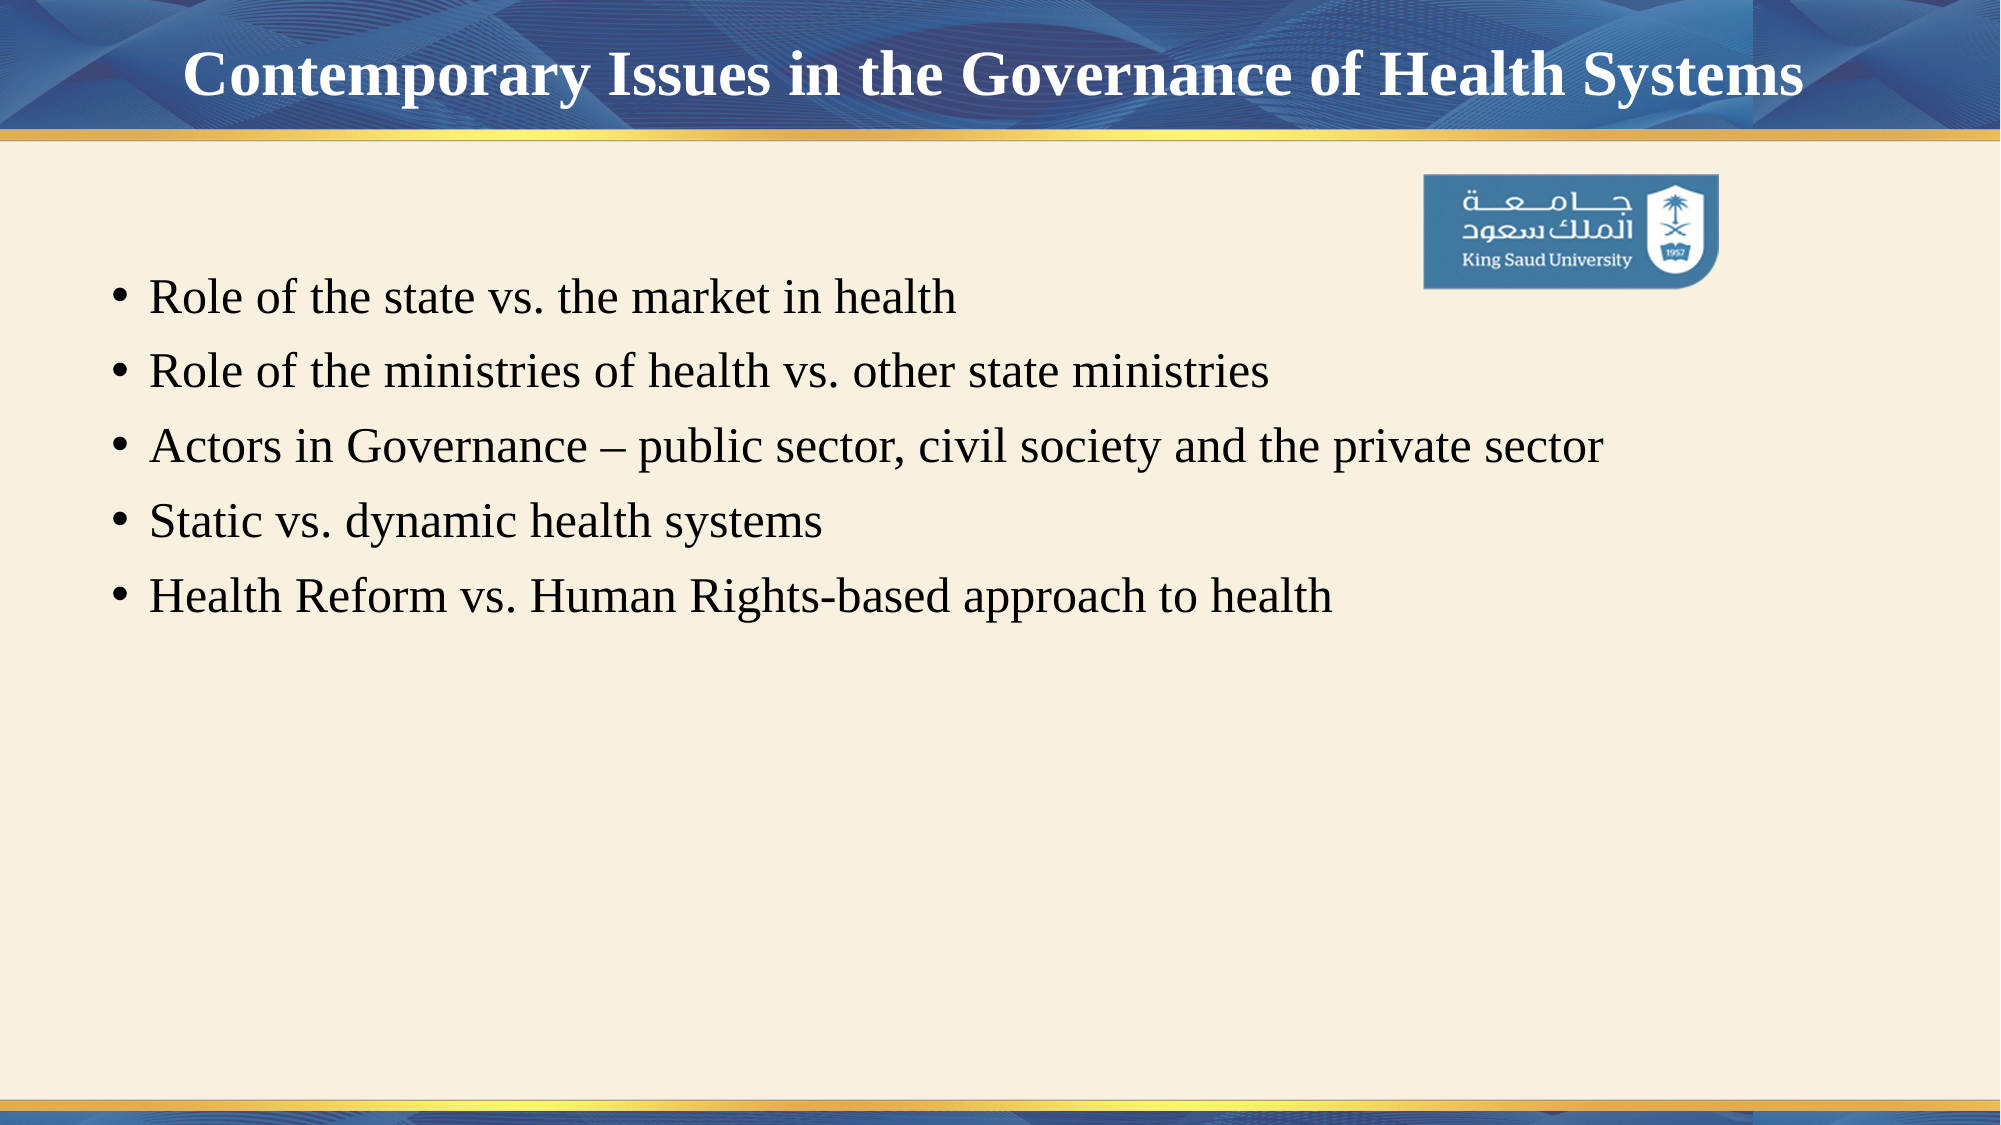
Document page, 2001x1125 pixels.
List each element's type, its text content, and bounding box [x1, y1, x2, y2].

title Contemporary Issues in the Governance of Health Systems [96, 6, 1892, 144]
picture [0, 0, 2001, 1125]
text_box Role of the state vs. the market in health Role of the ministries of health vs. other state ministries Actors in Governance – public sector, civil society and the private sector Static vs. dynamic health systems Health Reform vs. Human Rights-based approach to health [96, 262, 1892, 1005]
